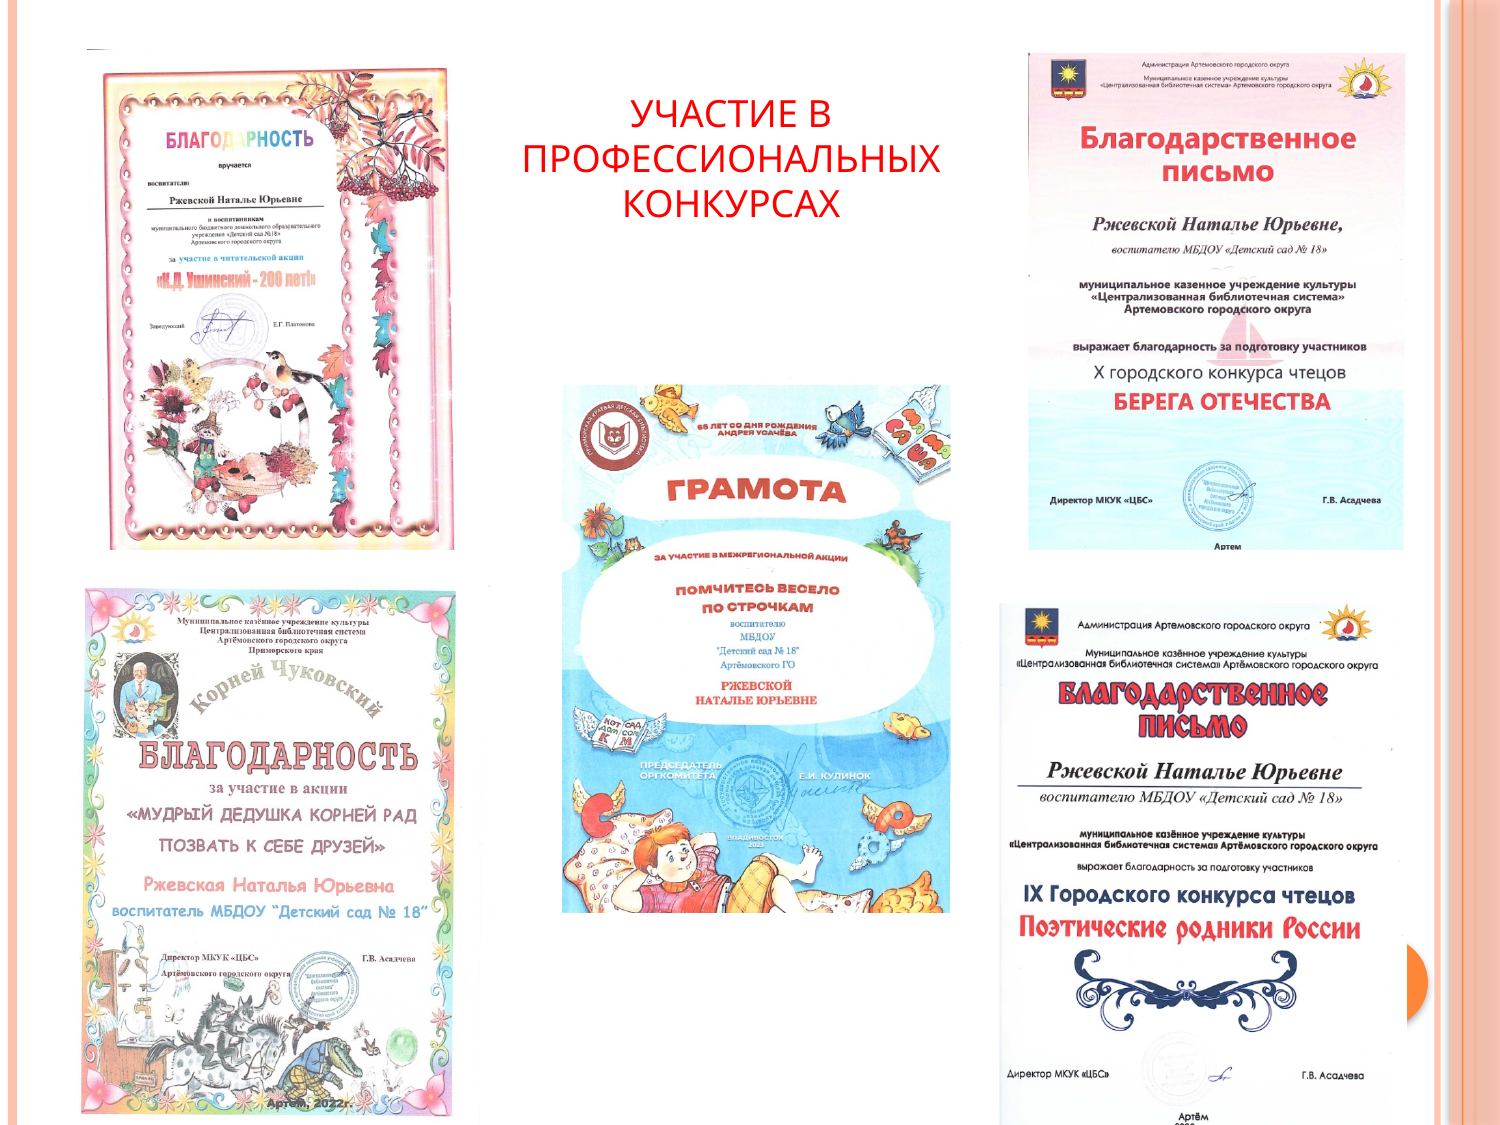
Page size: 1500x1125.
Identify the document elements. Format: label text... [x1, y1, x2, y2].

picture [999, 602, 1408, 1125]
picture [86, 49, 465, 551]
picture [1027, 49, 1413, 551]
title Участие в профессиональных конкурсах [471, 149, 1013, 233]
picture [61, 574, 490, 1125]
picture [561, 374, 966, 913]
